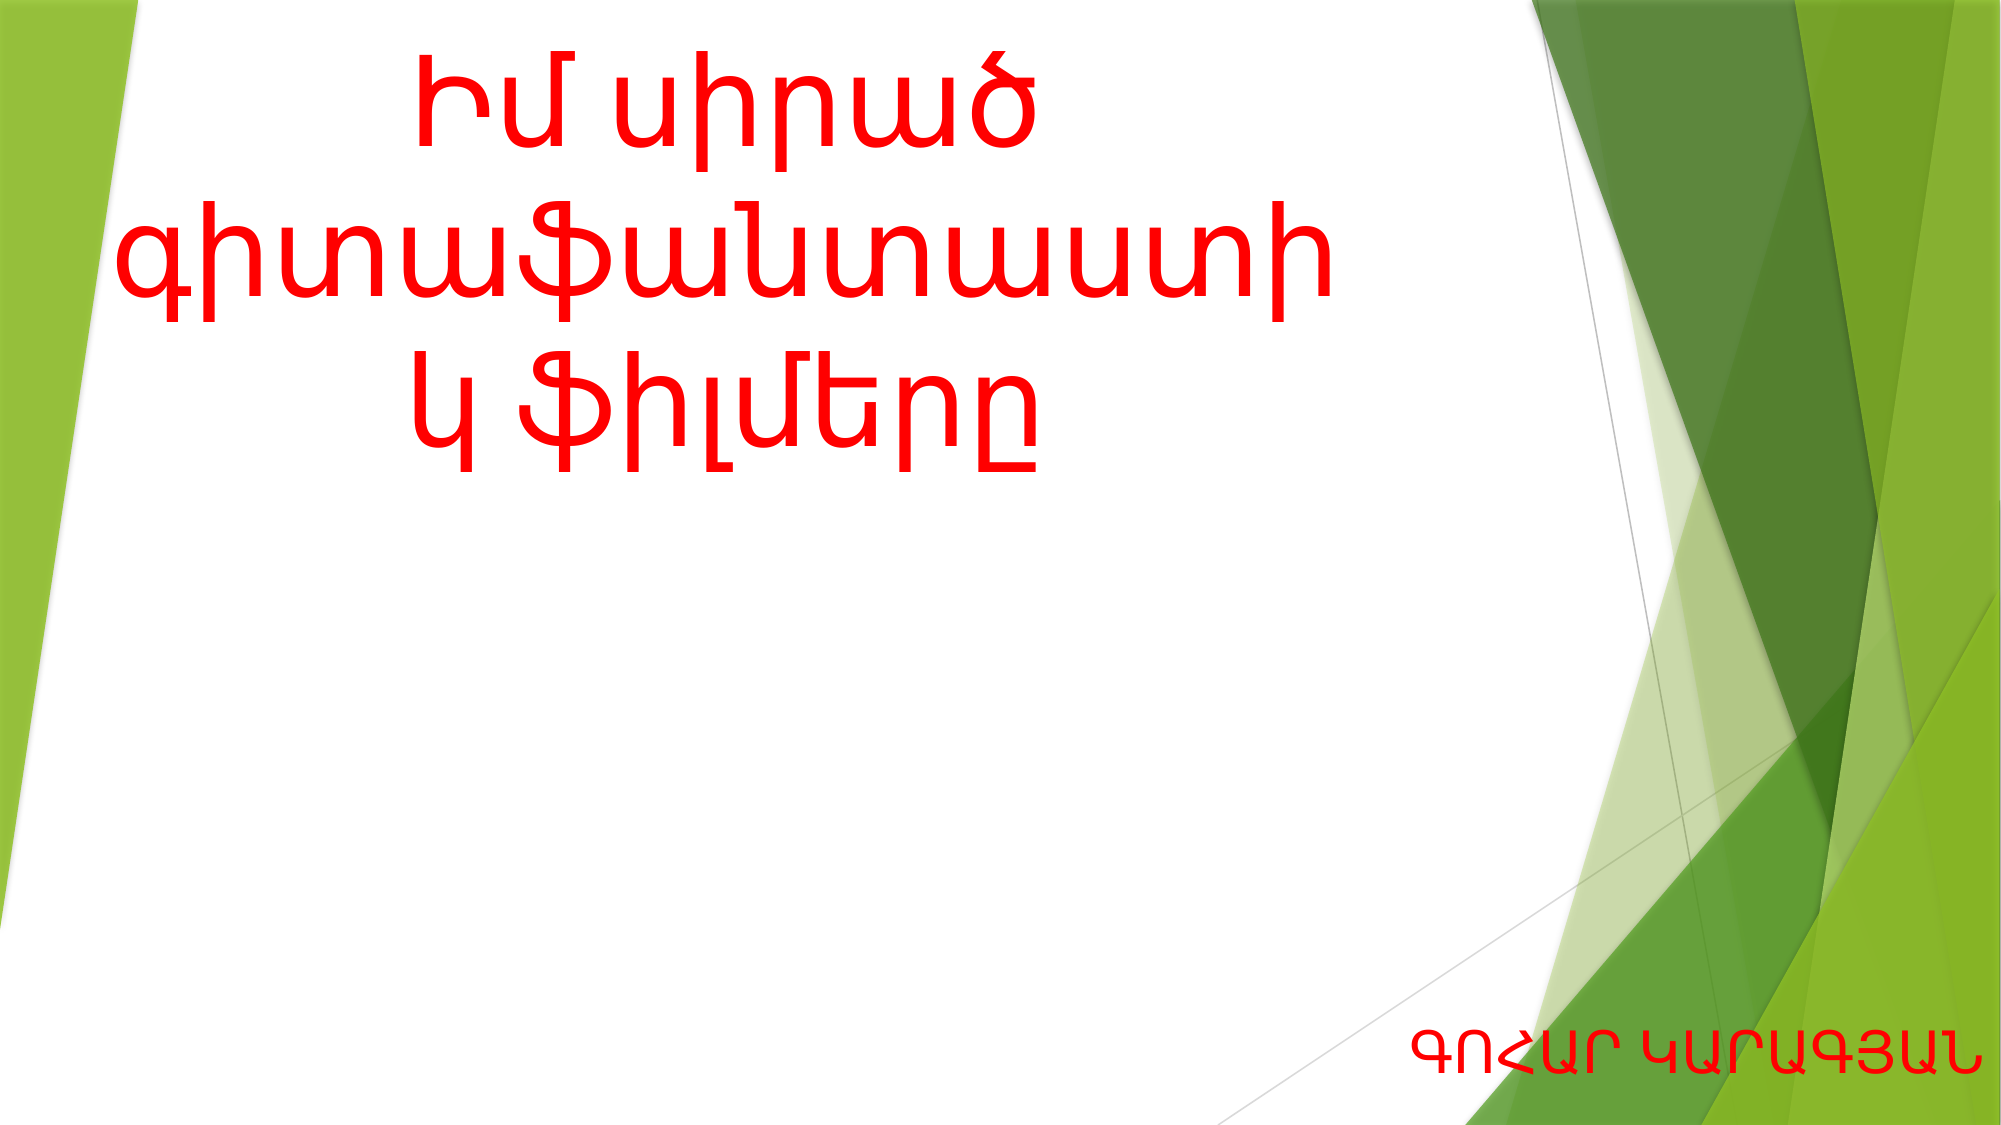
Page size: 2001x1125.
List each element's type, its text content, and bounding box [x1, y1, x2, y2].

subtitle ԳՈՀԱՐ ԿԱՐԱԳՅԱՆ [725, 1007, 2000, 1125]
title Իմ սիրած գիտաֆանտաստիկ ֆիլմերը [88, 208, 1363, 479]
